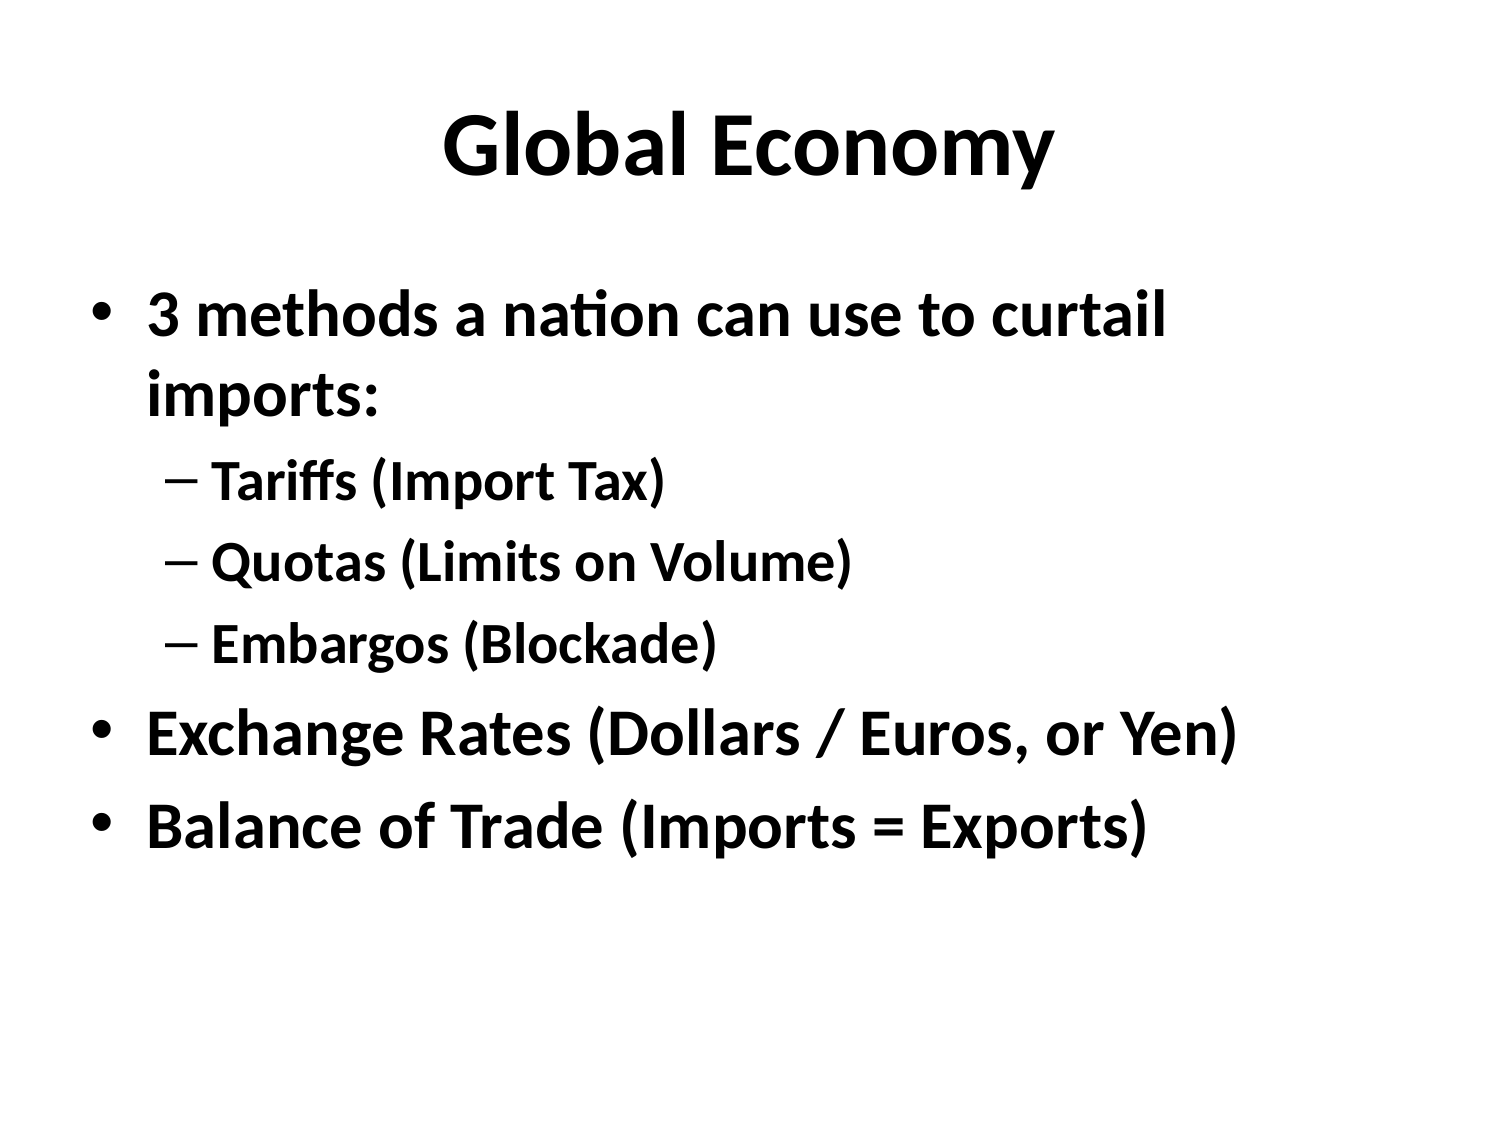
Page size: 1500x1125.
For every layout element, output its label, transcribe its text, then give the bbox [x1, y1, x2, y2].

list 3 methods a nation can use to curtail imports: Tariffs (Import Tax) Quotas (Limits on Volume) Embargos (Blockade) Exchange Rates (Dollars / Euros, or Yen) Balance of Trade (Imports = Exports) [75, 262, 1425, 1005]
title Global Economy [75, 45, 1425, 233]
